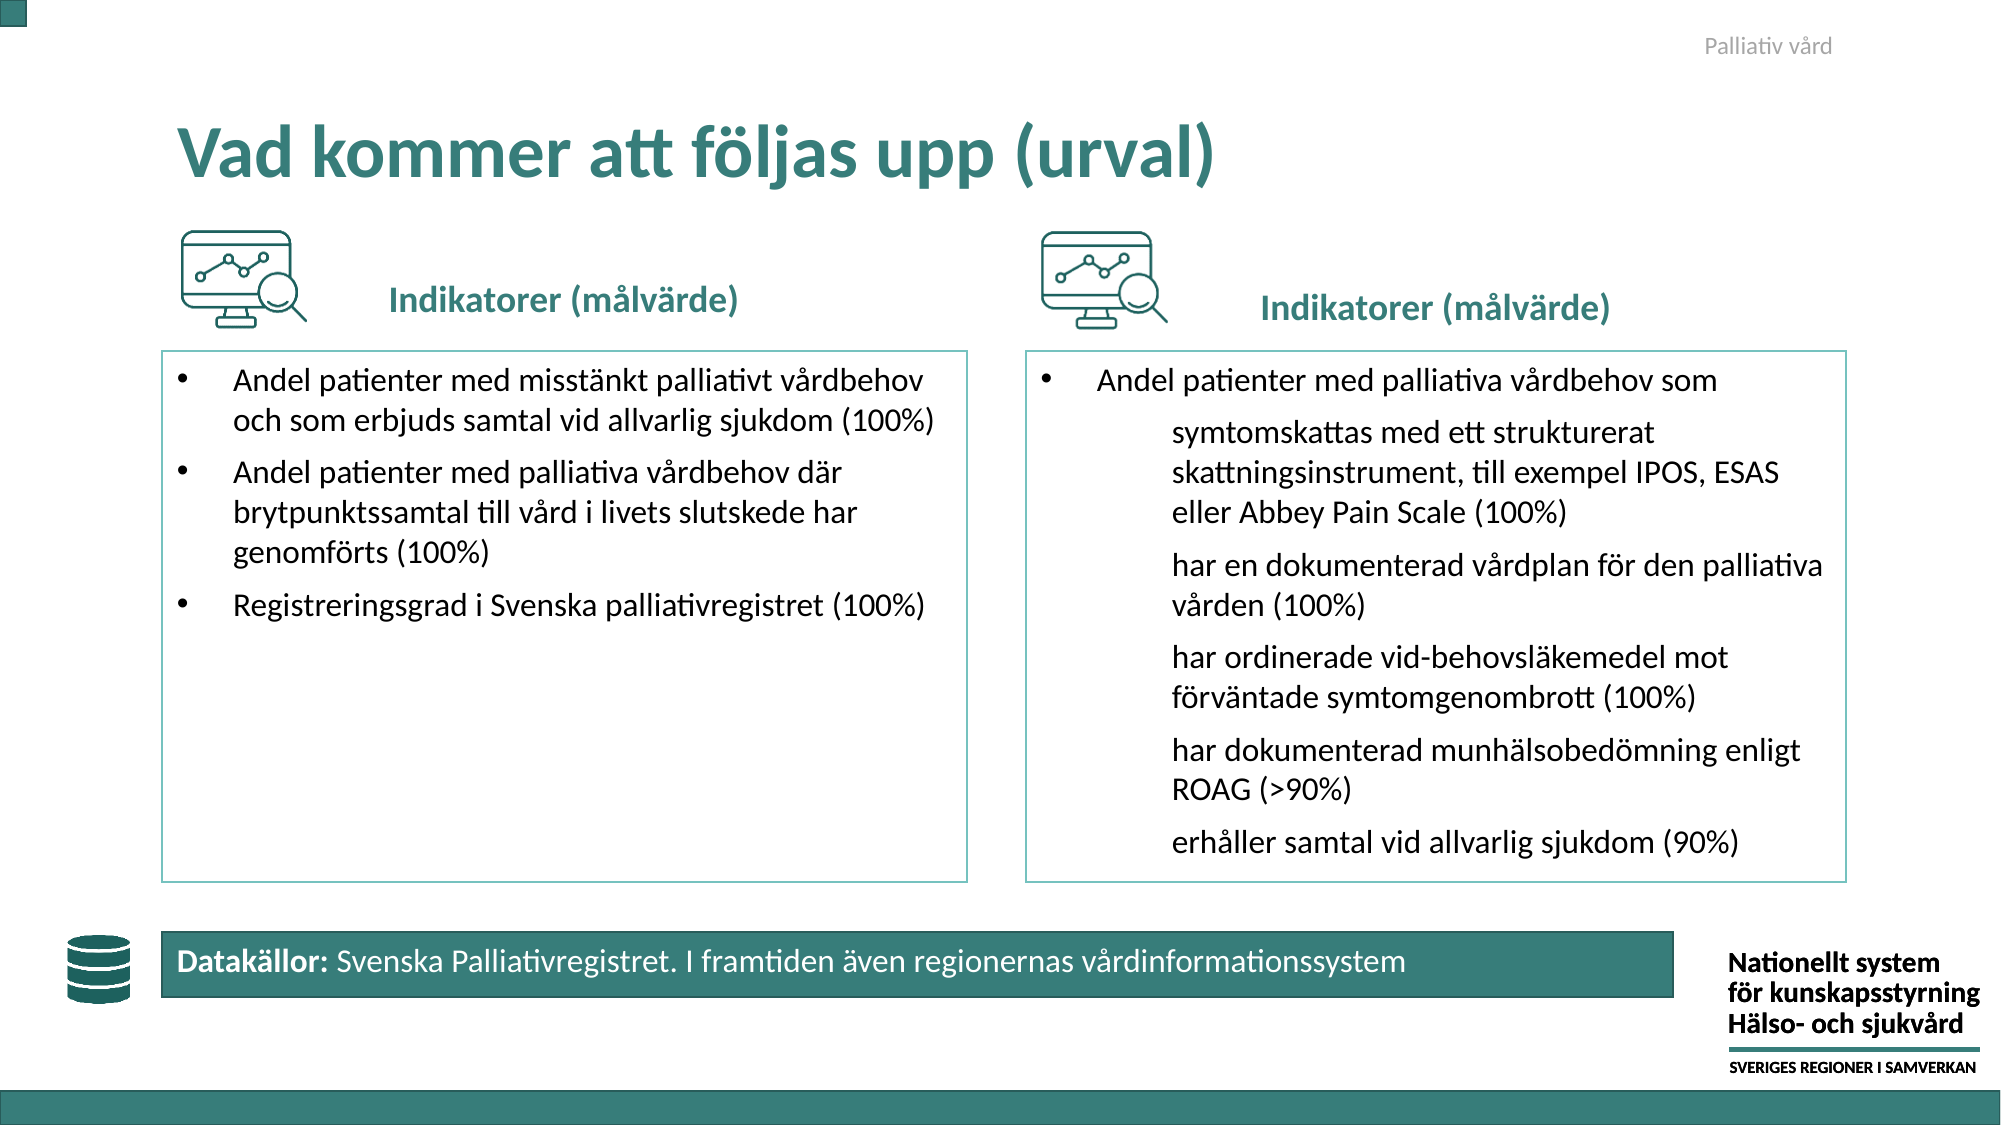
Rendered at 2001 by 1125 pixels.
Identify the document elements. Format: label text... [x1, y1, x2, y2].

picture [1020, 218, 1189, 343]
text_box Andel patienter med misstänkt palliativt vårdbehov och som erbjuds samtal vid allvarlig sjukdom (100%) Andel patienter med palliativa vårdbehov där brytpunktssamtal till vård i livets slutskede har genomförts (100%) Registreringsgrad i Svenska palliativregistret (100%) [161, 350, 968, 883]
text_box Palliativ vård [1689, 22, 1945, 67]
title Vad kommer att följas upp (urval) [162, 101, 1663, 202]
text_box Indikatorer (målvärde) [328, 255, 968, 340]
picture [160, 217, 328, 342]
text_box Andel patienter med palliativa vårdbehov som symtomskattas med ett strukturerat skattningsinstrument, till exempel IPOS, ESAS eller Abbey Pain Scale (100%) har en dokumenterad vårdplan för den palliativa vården (100%) har ordinerade vid-behovsläkemedel mot förväntade symtomgenombrott (100%) har dokumenterad munhälsobedömning enligt ROAG (>90%) erhåller samtal vid allvarlig sjukdom (90%) [1025, 356, 1847, 883]
picture [36, 907, 161, 1031]
text_box [0, 0, 27, 27]
text_box Datakällor: Svenska Palliativregistret. I framtiden även regionernas vårdinformationssystem [161, 931, 1674, 998]
text_box Indikatorer (målvärde) [1025, 256, 1847, 356]
